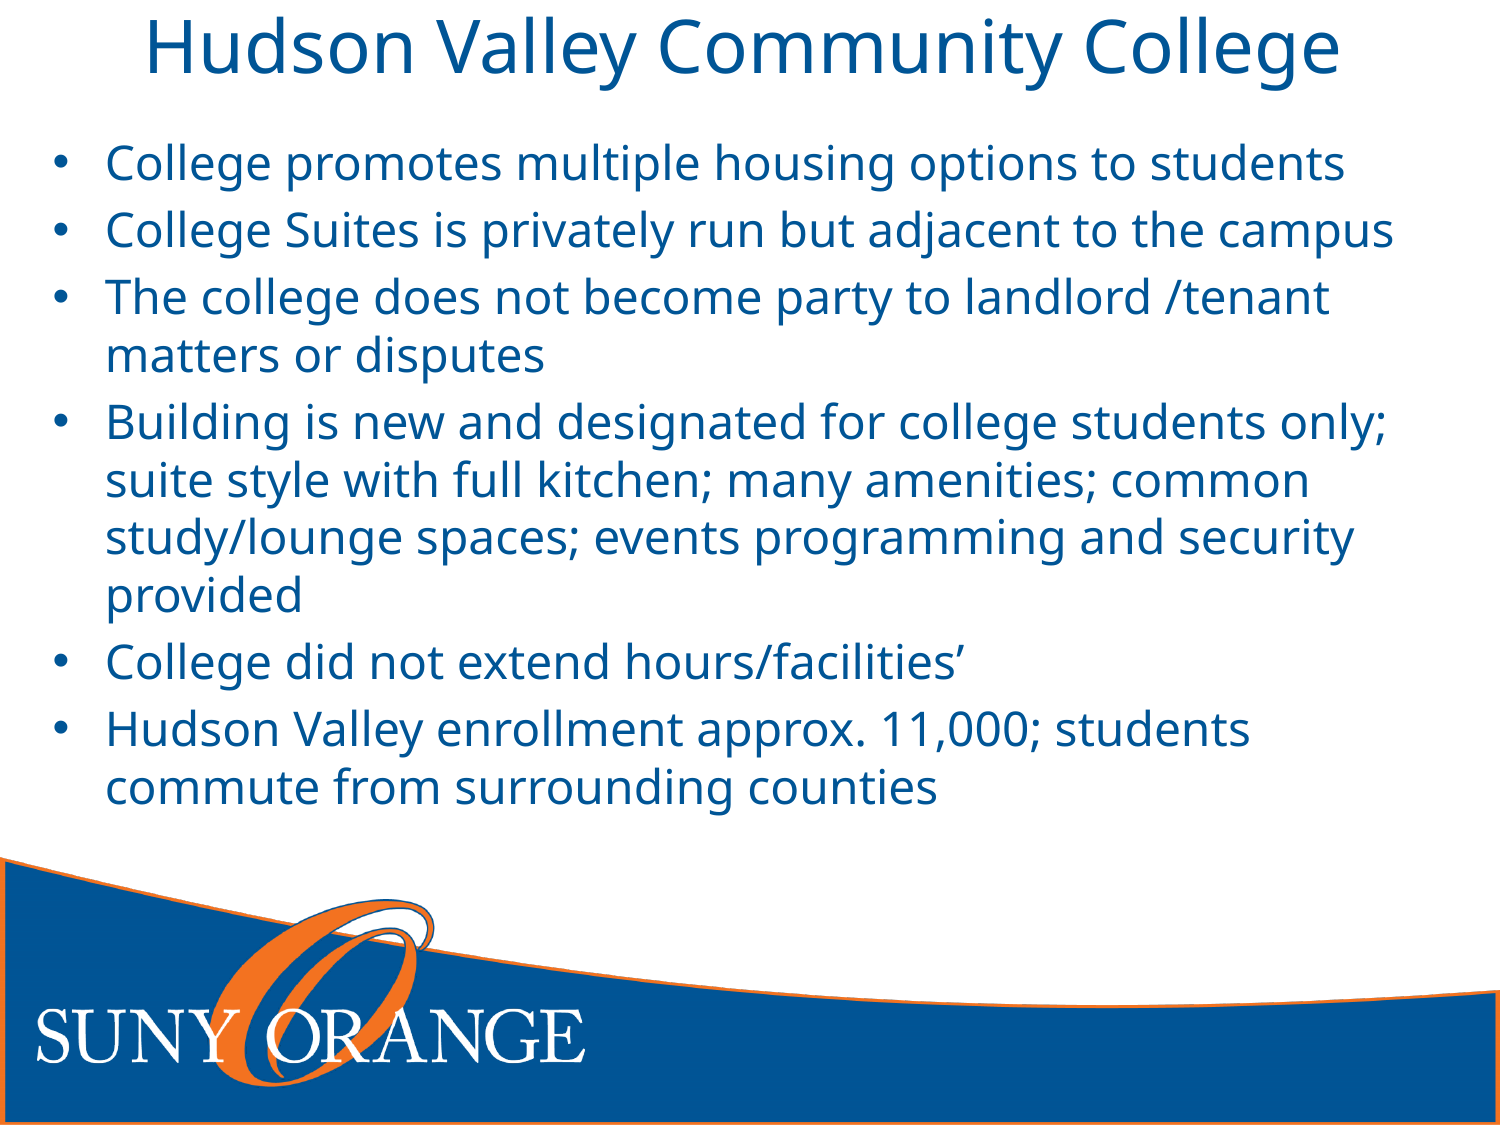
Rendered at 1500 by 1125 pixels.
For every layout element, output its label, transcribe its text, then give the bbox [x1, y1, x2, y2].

list College promotes multiple housing options to students College Suites is privately run but adjacent to the campus The college does not become party to landlord /tenant matters or disputes Building is new and designated for college students only; suite style with full kitchen; many amenities; common study/lounge spaces; events programming and security provided College did not extend hours/facilities’ Hudson Valley enrollment approx. 11,000; students commute from surrounding counties [37, 125, 1425, 863]
title Hudson Valley Community College [62, 0, 1425, 125]
picture [0, 857, 1500, 1125]
